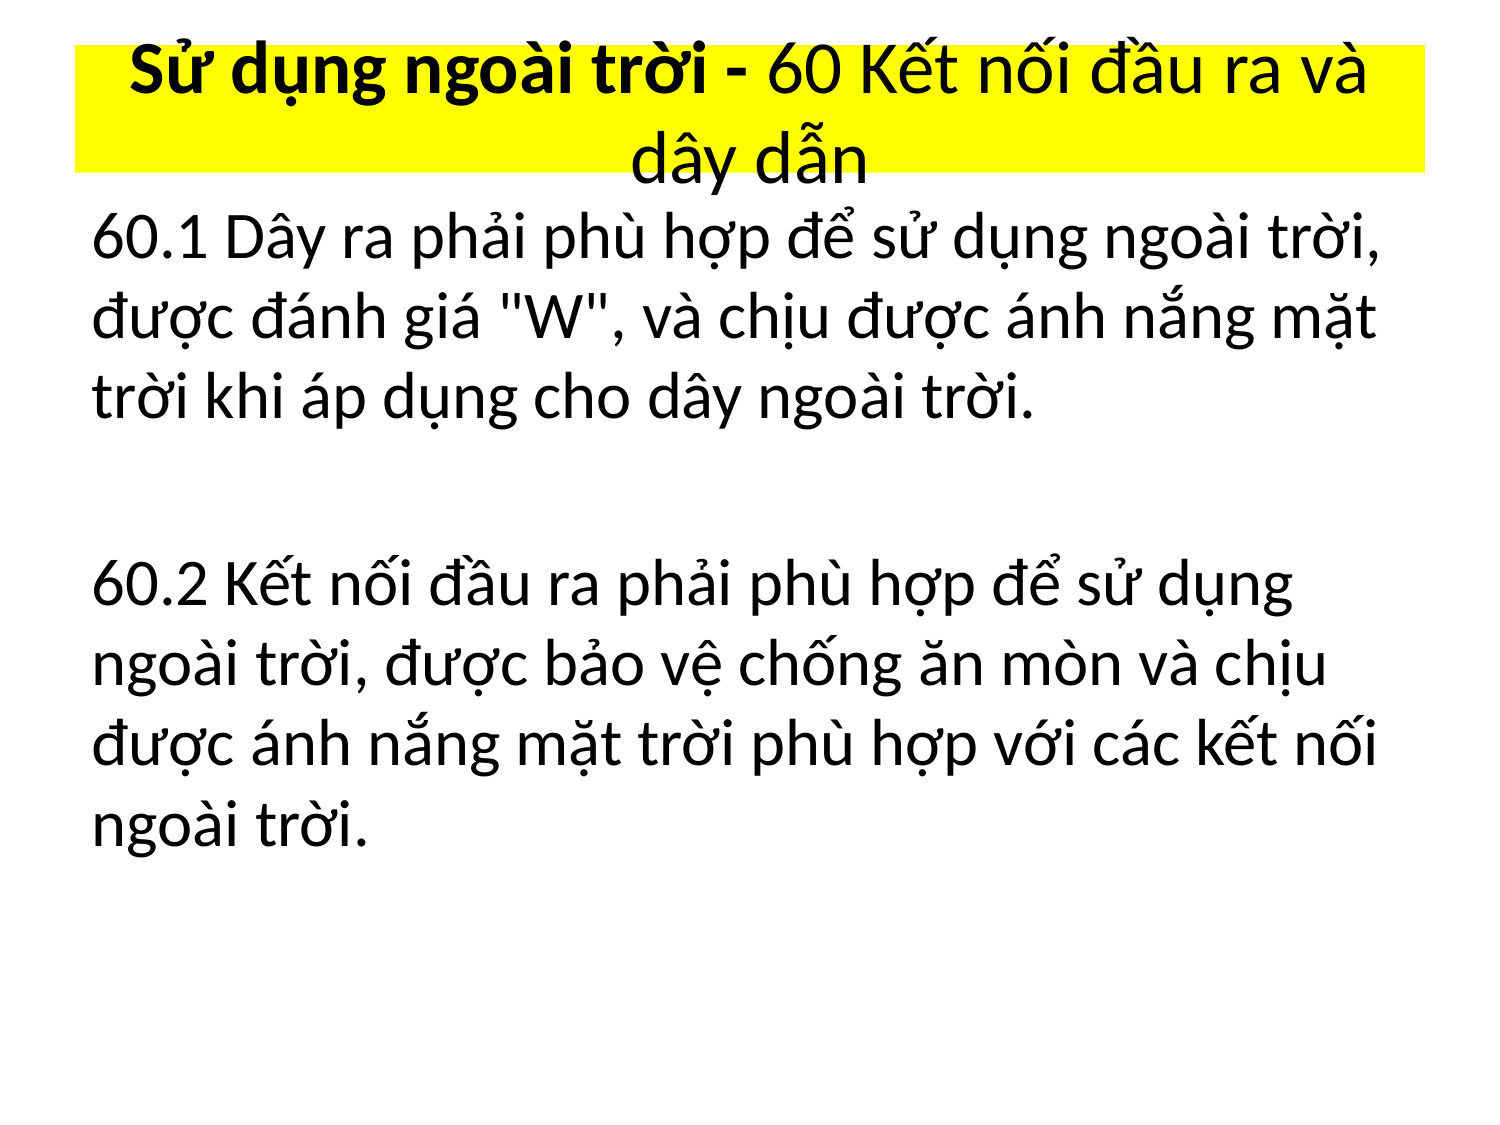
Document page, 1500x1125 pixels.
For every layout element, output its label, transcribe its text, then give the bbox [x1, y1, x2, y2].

list 60.1 Dây ra phải phù hợp để sử dụng ngoài trời, được đánh giá "W", và chịu được ánh nắng mặt trời khi áp dụng cho dây ngoài trời. 60.2 Kết nối đầu ra phải phù hợp để sử dụng ngoài trời, được bảo vệ chống ăn mòn và chịu được ánh nắng mặt trời phù hợp với các kết nối ngoài trời. [76, 184, 1427, 1094]
title Sử dụng ngoài trời - 60 Kết nối đầu ra và dây dẫn [75, 45, 1425, 173]
